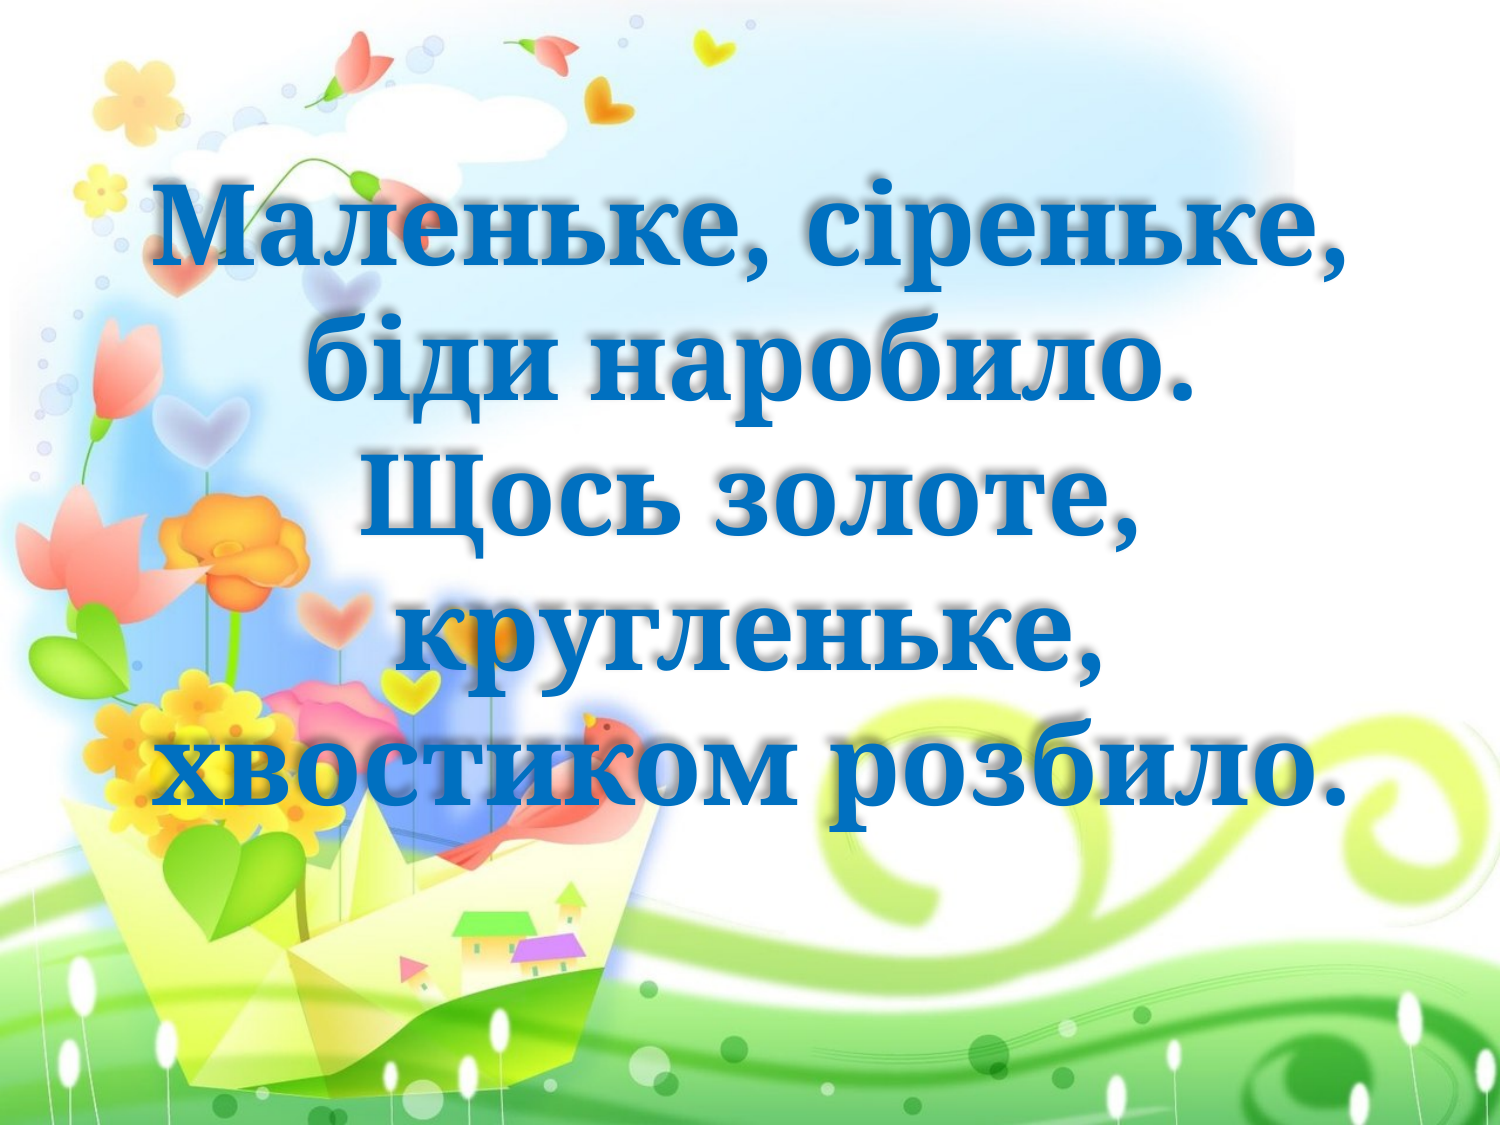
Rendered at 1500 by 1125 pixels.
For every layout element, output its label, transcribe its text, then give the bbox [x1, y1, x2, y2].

title Маленьке, сіреньке, біди наробило. Щось золоте, кругленьке, хвостиком розбило. [76, 397, 1427, 585]
picture [0, 0, 1500, 1125]
